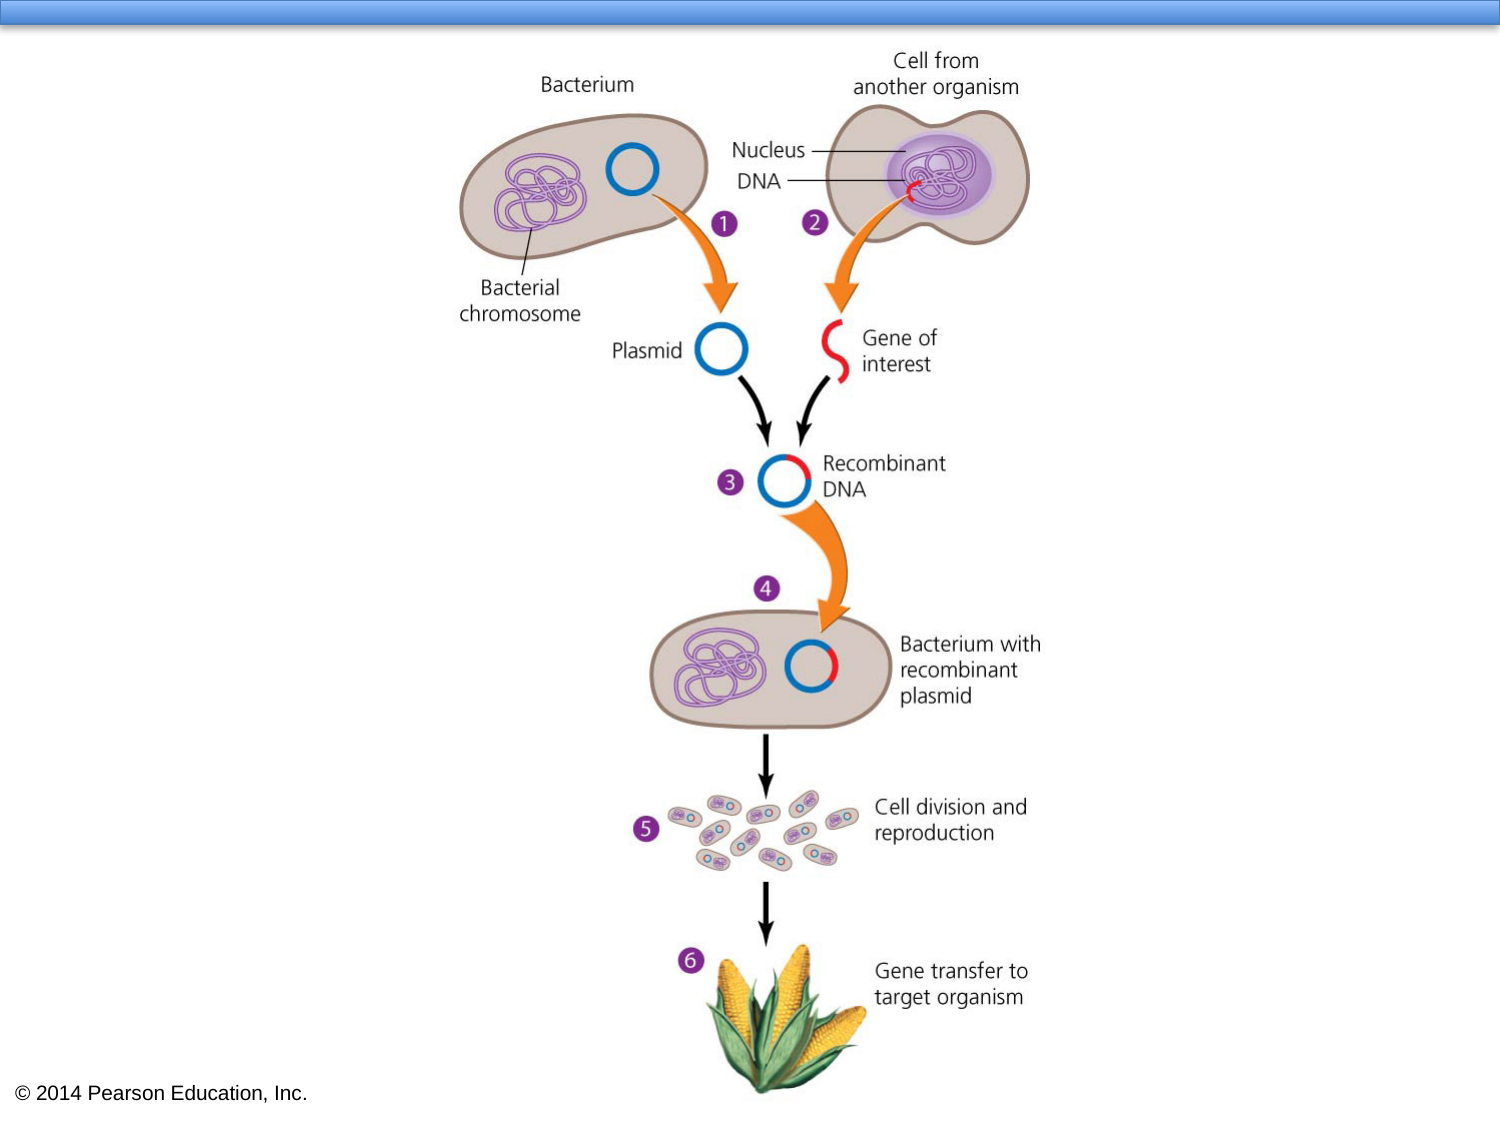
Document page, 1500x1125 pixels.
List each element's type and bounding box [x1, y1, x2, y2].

picture [453, 45, 1047, 1102]
